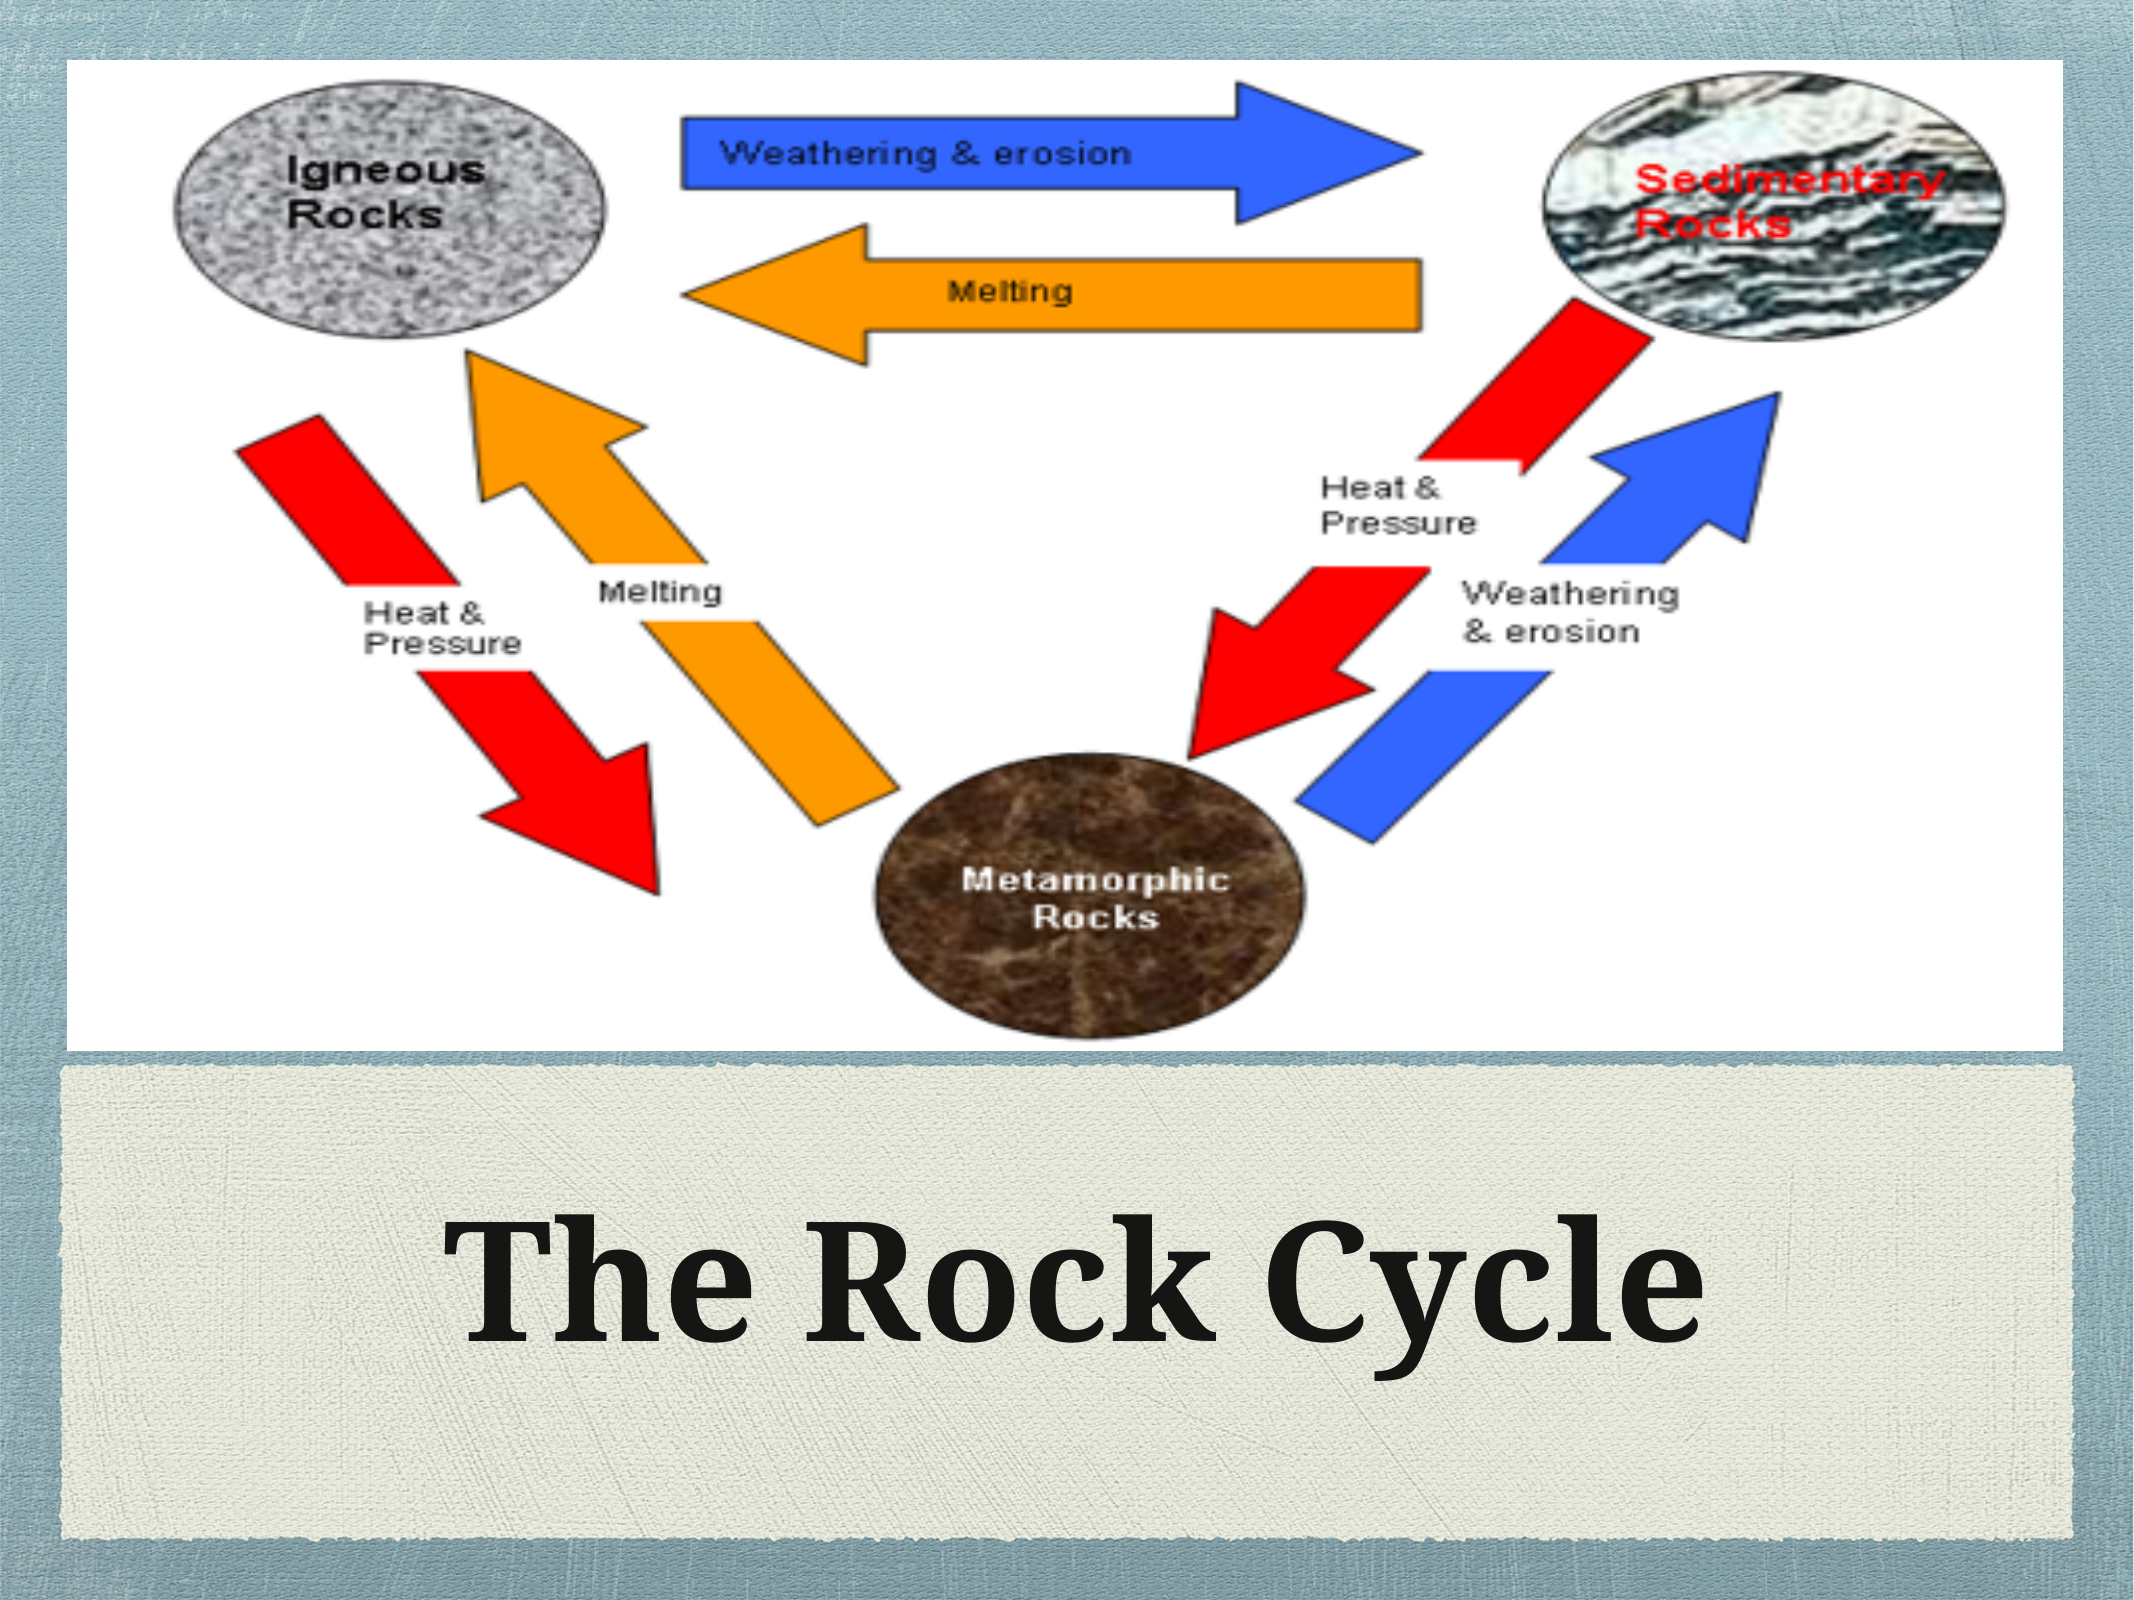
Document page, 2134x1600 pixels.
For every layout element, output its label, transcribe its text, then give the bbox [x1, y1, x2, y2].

title The Rock Cycle [116, 1149, 2038, 1384]
picture [0, 0, 2134, 1600]
